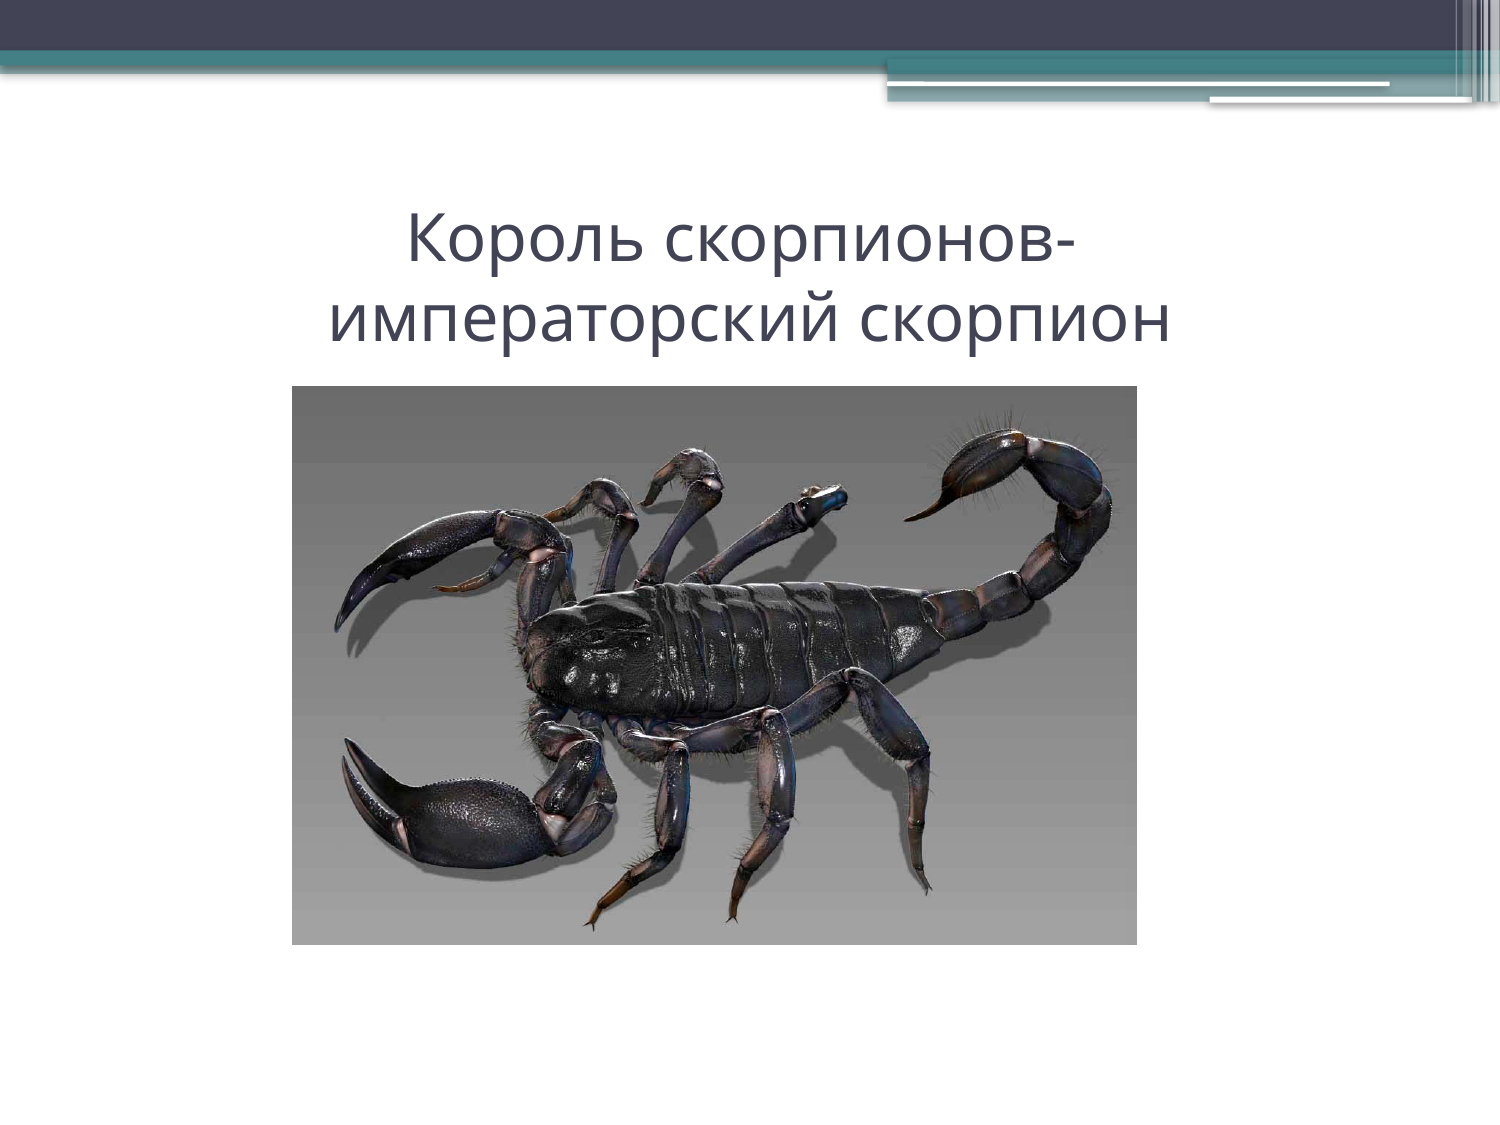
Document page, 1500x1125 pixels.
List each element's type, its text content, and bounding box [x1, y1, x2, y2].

title Король скорпионов- императорский скорпион [75, 187, 1425, 363]
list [292, 386, 1137, 945]
